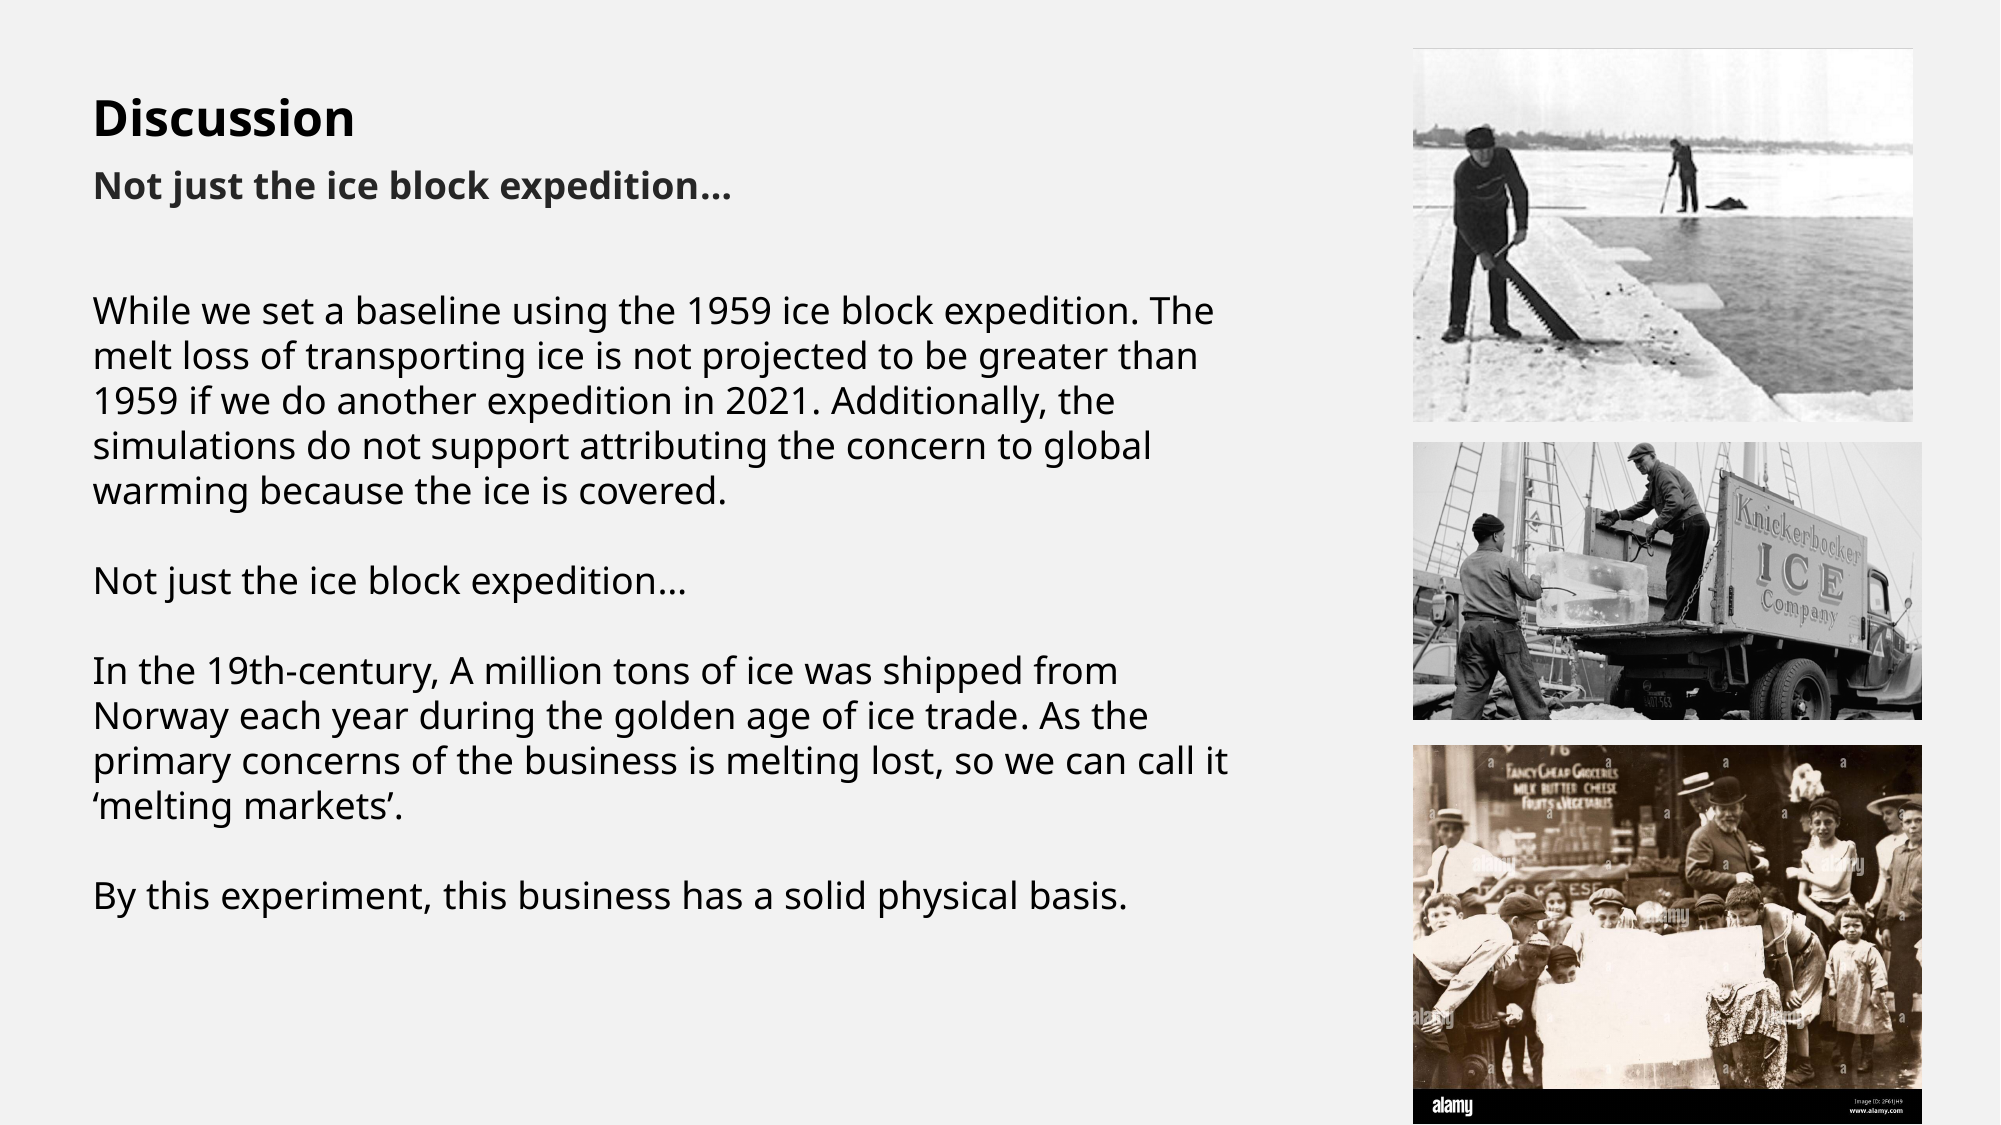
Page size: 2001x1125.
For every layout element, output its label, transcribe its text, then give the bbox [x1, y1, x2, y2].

picture [1413, 442, 1922, 720]
text_box While we set a baseline using the 1959 ice block expedition. The melt loss of transporting ice is not projected to be greater than 1959 if we do another expedition in 2021. Additionally, the simulations do not support attributing the concern to global warming because the ice is covered. Not just the ice block expedition… In the 19th-century, A million tons of ice was shipped from Norway each year during the golden age of ice trade. As the primary concerns of the business is melting lost, so we can call it ‘melting markets’. By this experiment, this business has a solid physical basis. [78, 279, 1274, 924]
text_box Discussion [77, 79, 1076, 154]
picture [1413, 47, 1913, 422]
picture [1413, 745, 1922, 1124]
text_box Not just the ice block expedition… [77, 154, 1365, 215]
